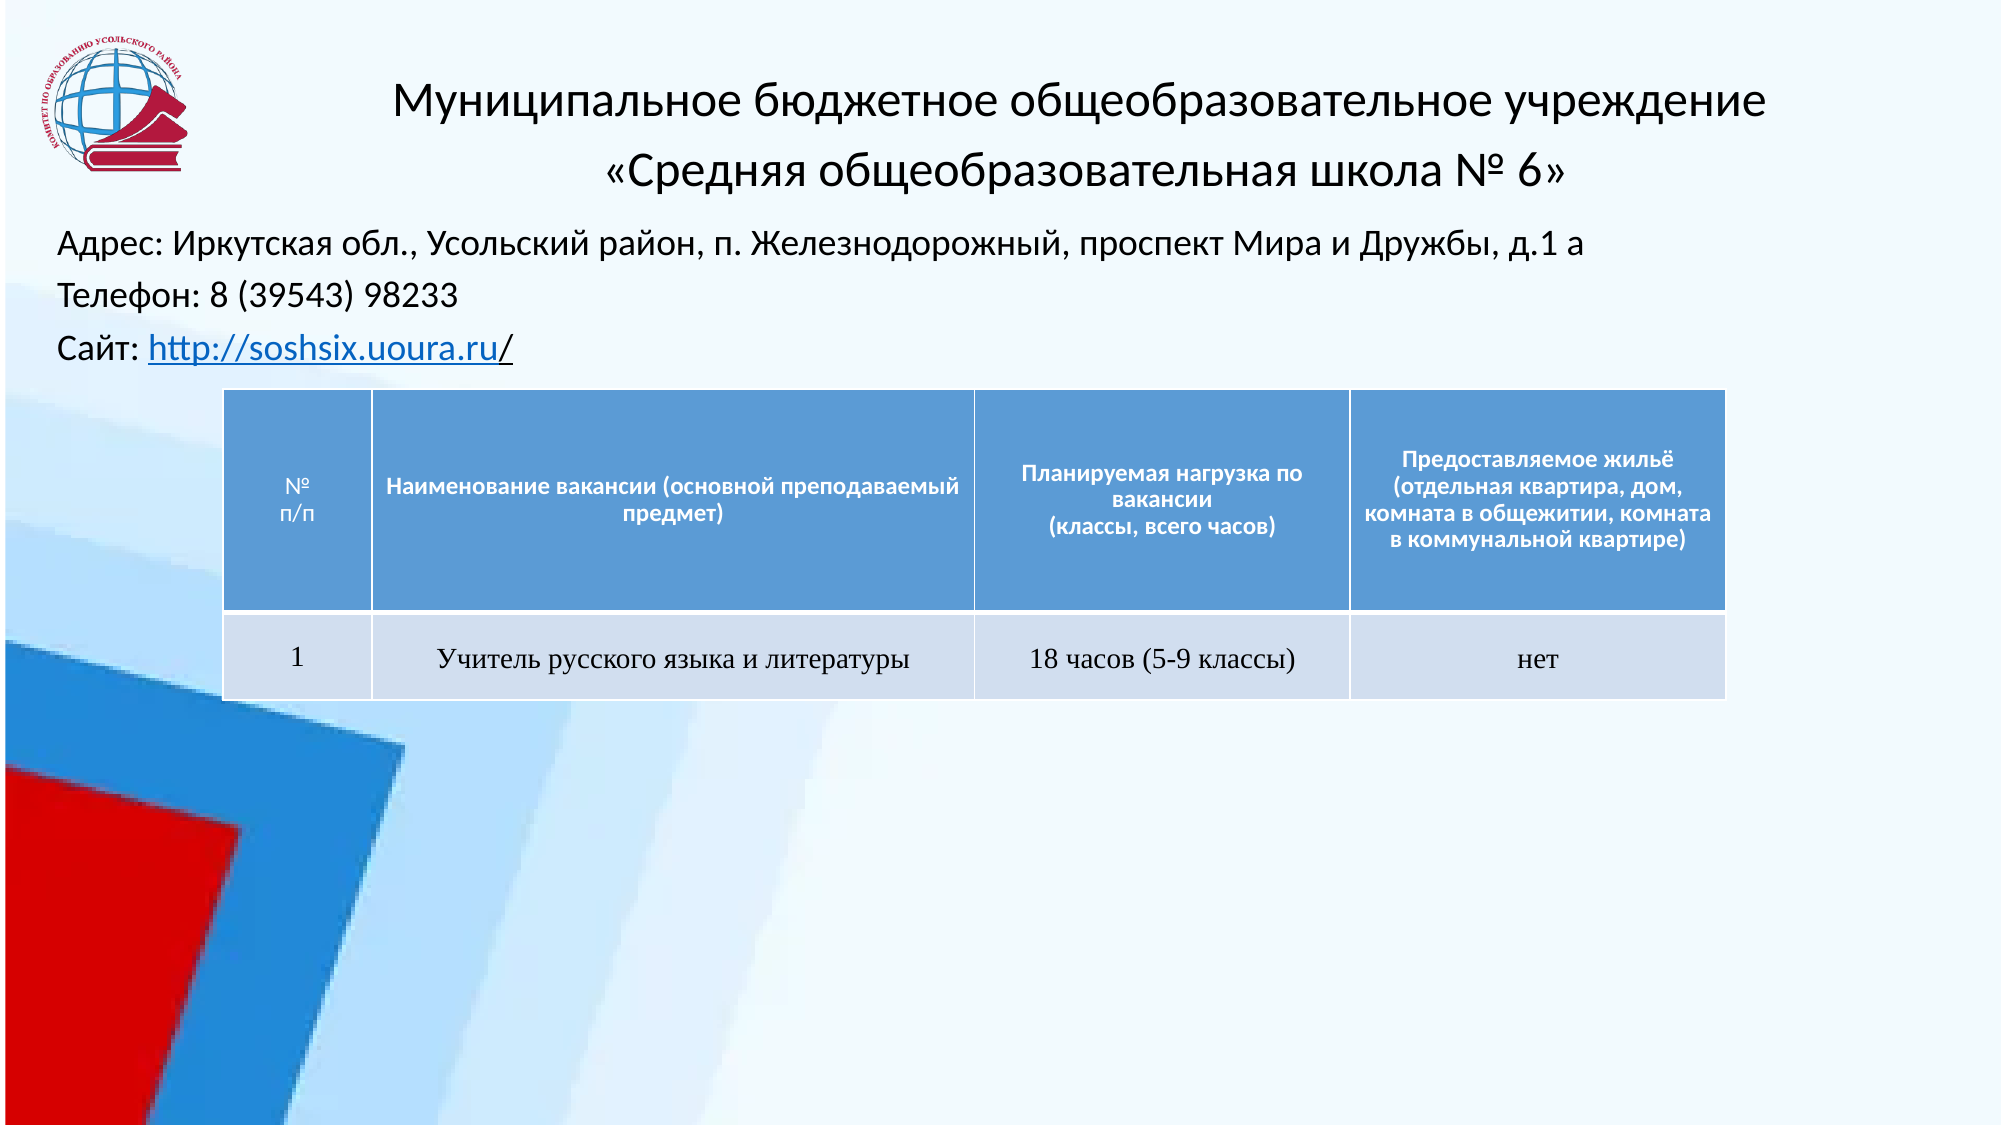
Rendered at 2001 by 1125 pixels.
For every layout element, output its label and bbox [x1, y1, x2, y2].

picture [25, 19, 204, 189]
text_box [5, 0, 2000, 1125]
